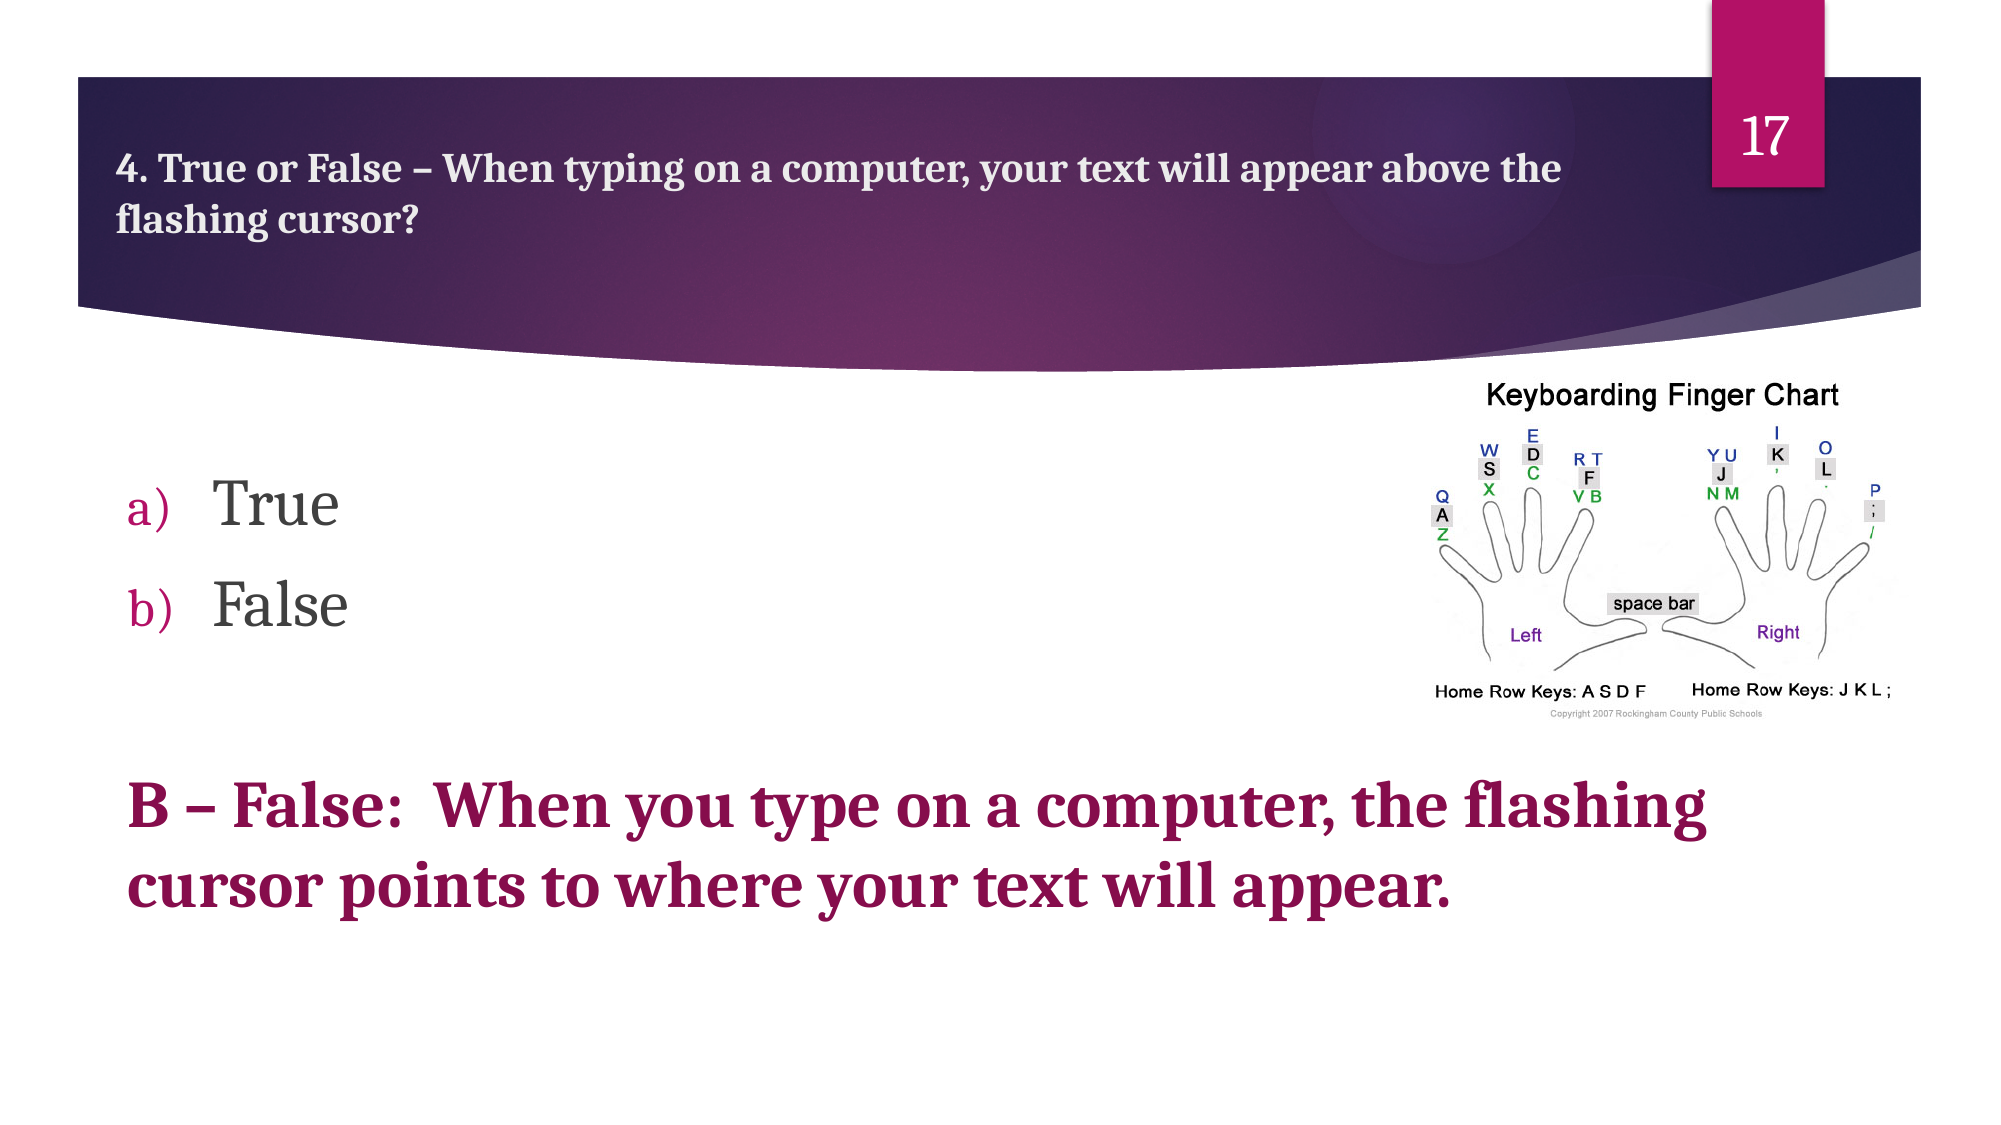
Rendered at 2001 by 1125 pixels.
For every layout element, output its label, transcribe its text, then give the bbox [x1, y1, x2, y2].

picture [1430, 376, 1910, 731]
list True False B – False: When you type on a computer, the flashing cursor points to where your text will appear. [112, 451, 1818, 1012]
slide_number 17 [1698, 48, 1836, 175]
title 4. True or False – When typing on a computer, your text will appear above the flashing cursor? [100, 133, 1699, 250]
